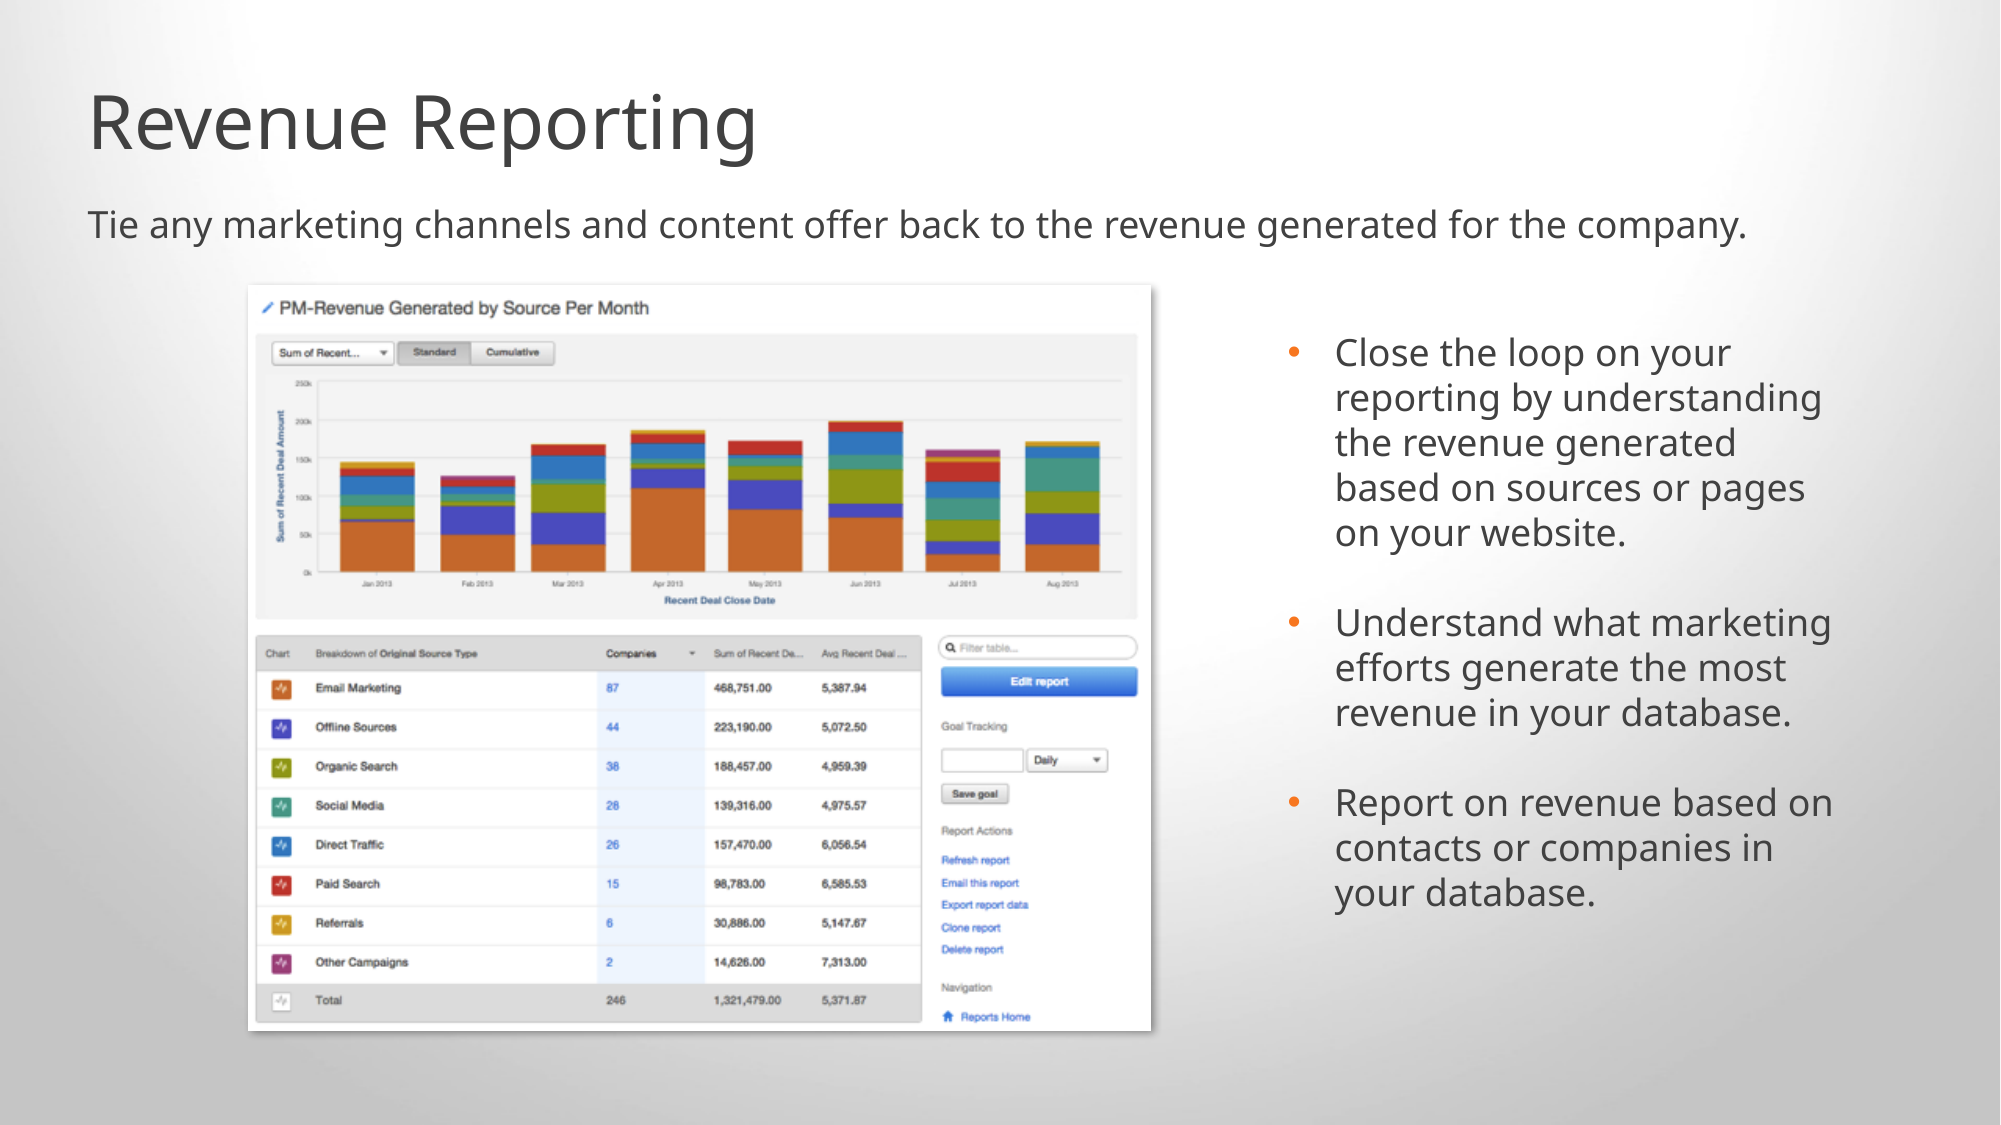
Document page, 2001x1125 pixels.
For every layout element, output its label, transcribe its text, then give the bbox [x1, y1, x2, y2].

text_box Revenue Reporting [72, 58, 1937, 173]
picture [0, 0, 2001, 1125]
text_box Close the loop on your reporting by understanding the revenue generated based on sources or pages on your website. Understand what marketing efforts generate the most revenue in your database. Report on revenue based on contacts or companies in your database. [1272, 321, 1867, 922]
text_box Tie any marketing channels and content offer back to the revenue generated for the company. [72, 189, 1867, 329]
